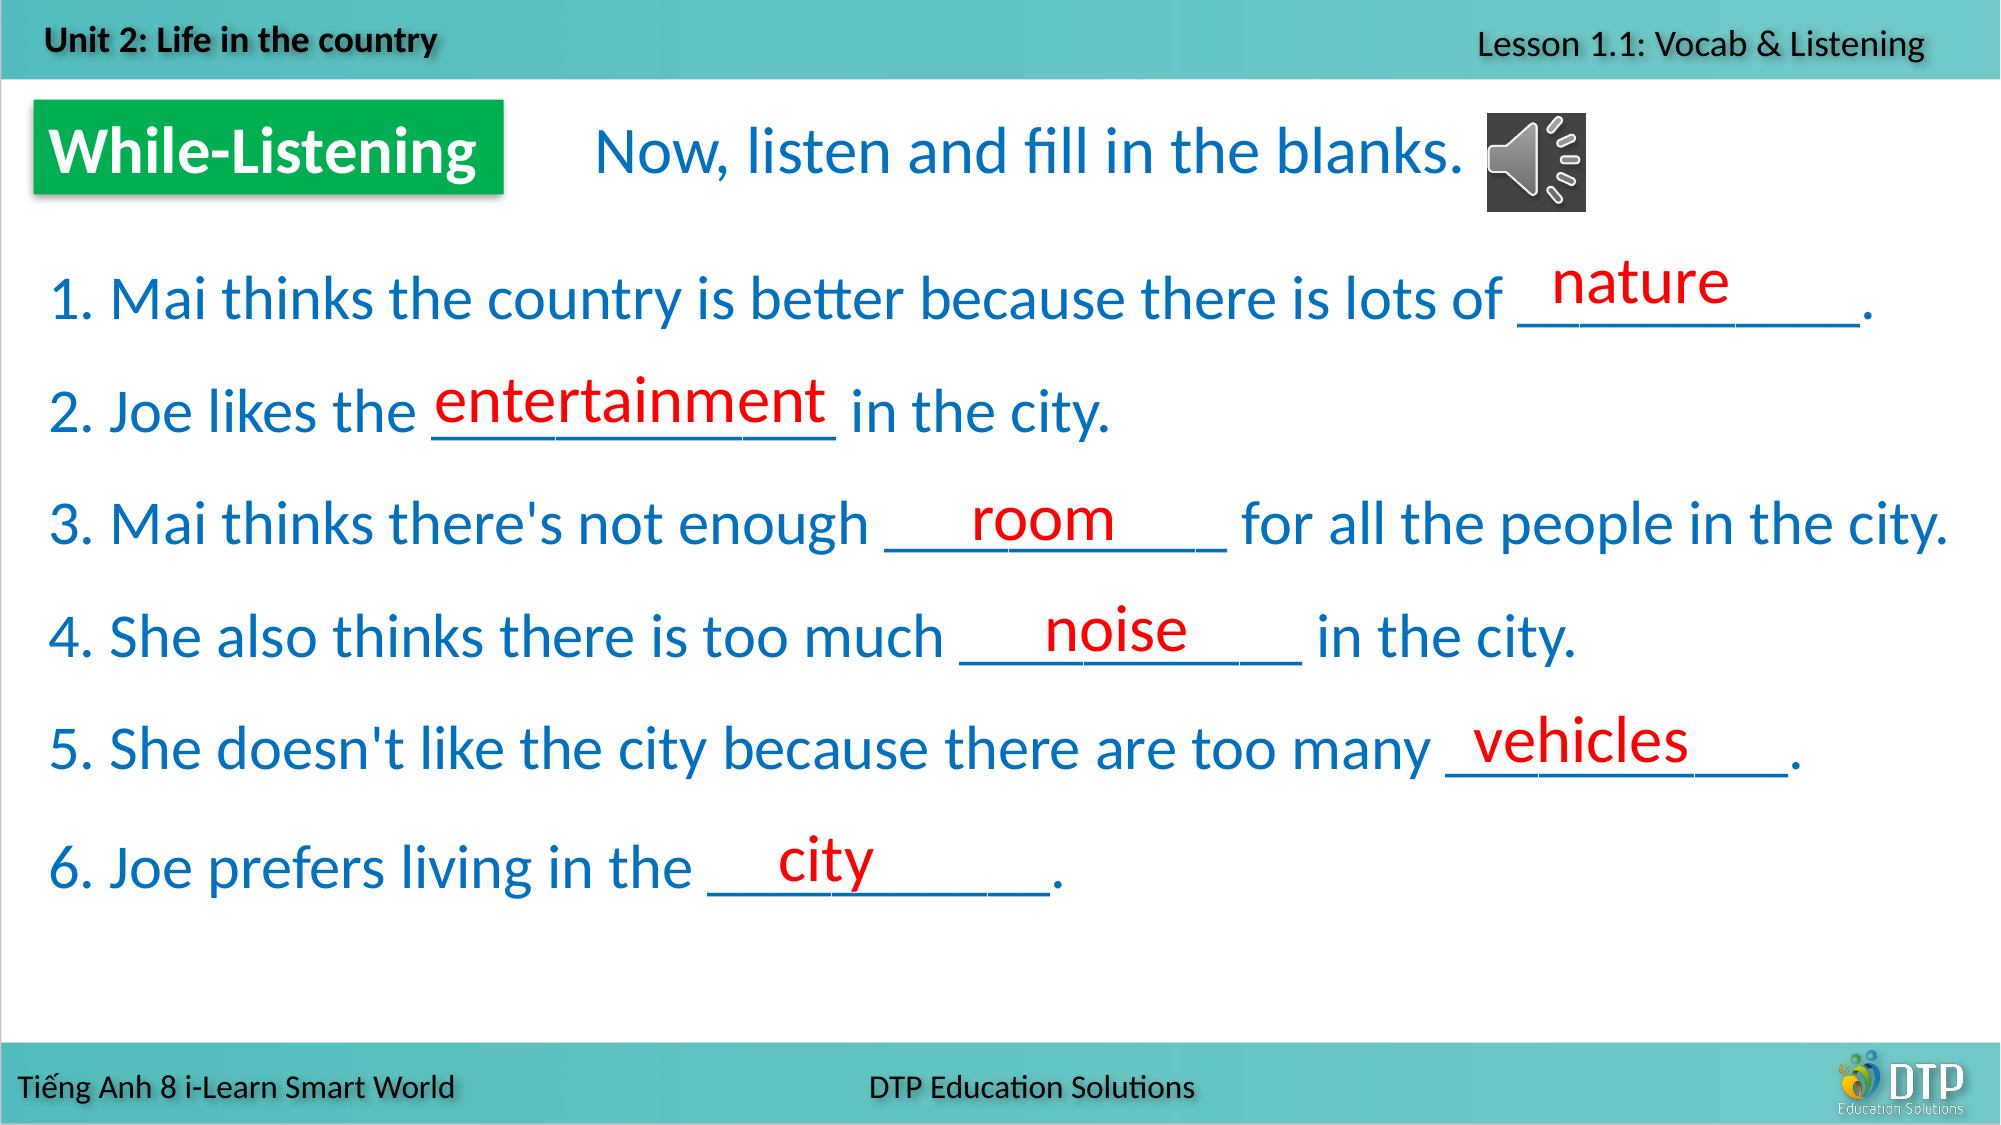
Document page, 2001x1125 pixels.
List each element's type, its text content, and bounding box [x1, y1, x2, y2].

text_box city [763, 807, 1061, 903]
text_box Now, listen and fill in the blanks. [580, 99, 1481, 195]
text_box vehicles [1458, 687, 1756, 783]
text_box While-Listening [33, 99, 504, 195]
text_box noise [1029, 577, 1327, 672]
picture [0, 0, 2000, 1125]
text_box nature [1536, 229, 1834, 324]
text_box entertainment [419, 348, 881, 443]
text_box room [956, 466, 1254, 562]
text_box 1. Mai thinks the country is better because there is lots of ___________. 2. Joe likes the _____________ in the city. 3. Mai thinks there's not enough ___________ for all the people in the city. 4. She also thinks there is too much ___________ in the city. 5. She doesn't like the city because there are too many ___________. 6. Joe prefers living in the ___________. [33, 212, 1974, 1022]
